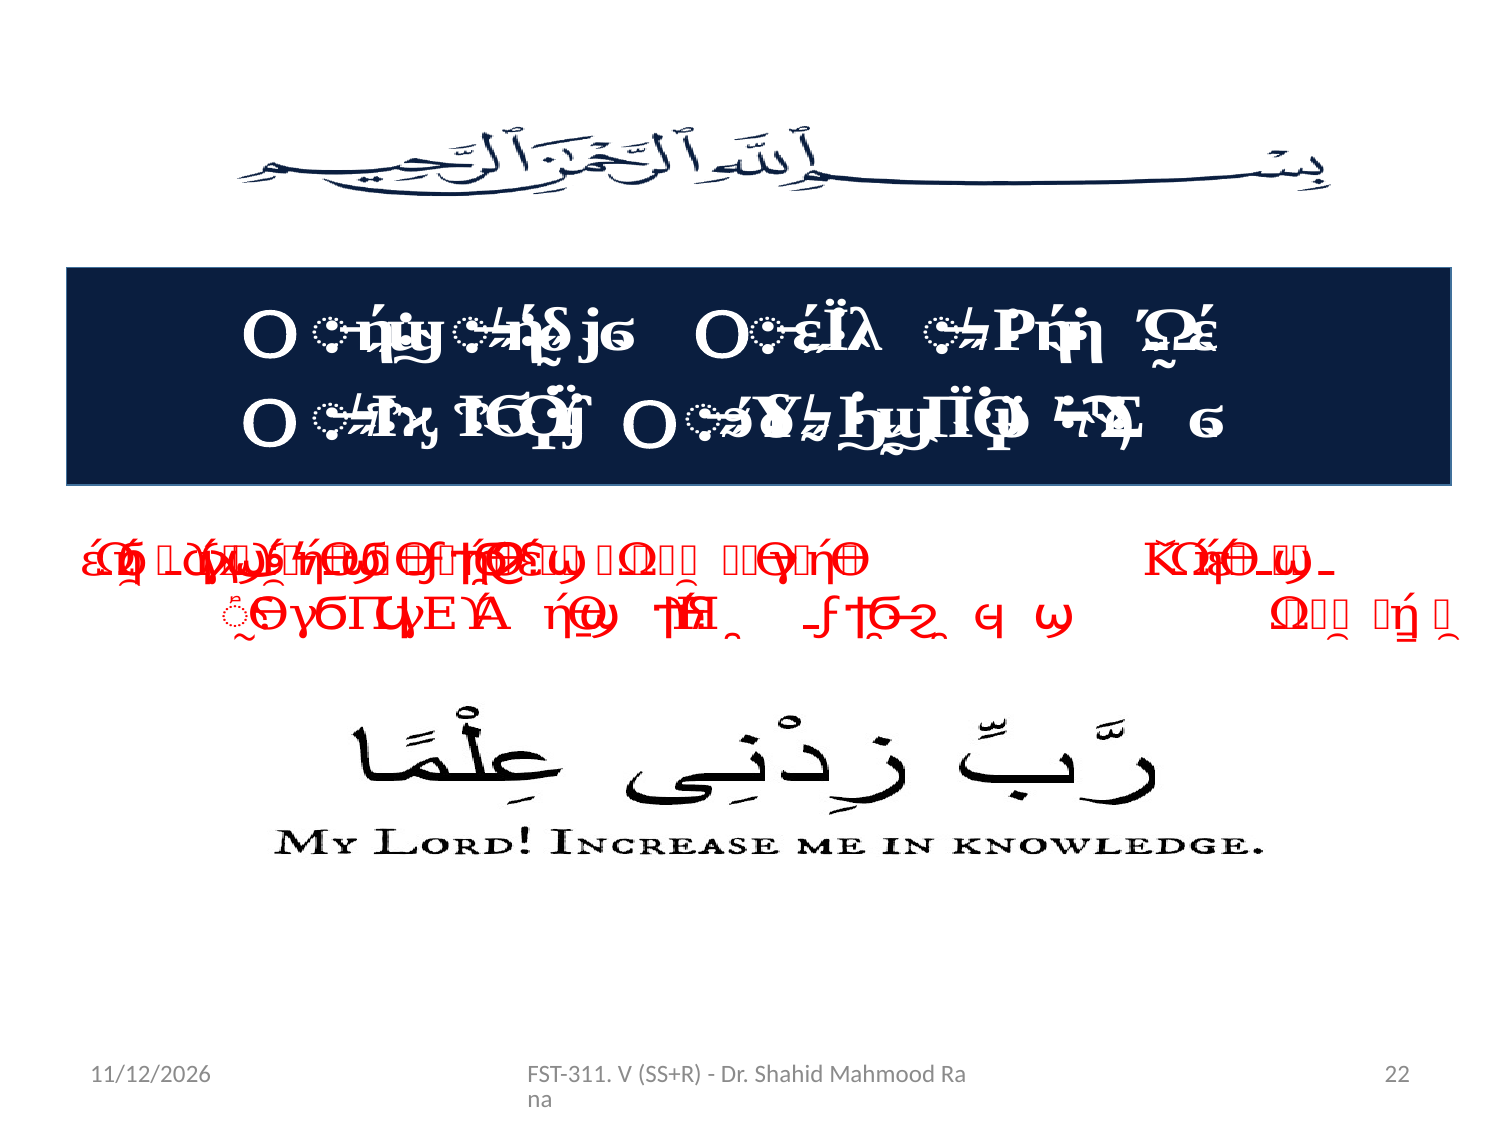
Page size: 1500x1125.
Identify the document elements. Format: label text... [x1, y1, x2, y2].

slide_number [75, 1042, 425, 1103]
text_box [37, 74, 1463, 1001]
footer FST-311. V (SS+R) - Dr. Shahid Mahmood Rana [512, 1042, 988, 1103]
slide_number 22 [1074, 1042, 1425, 1103]
